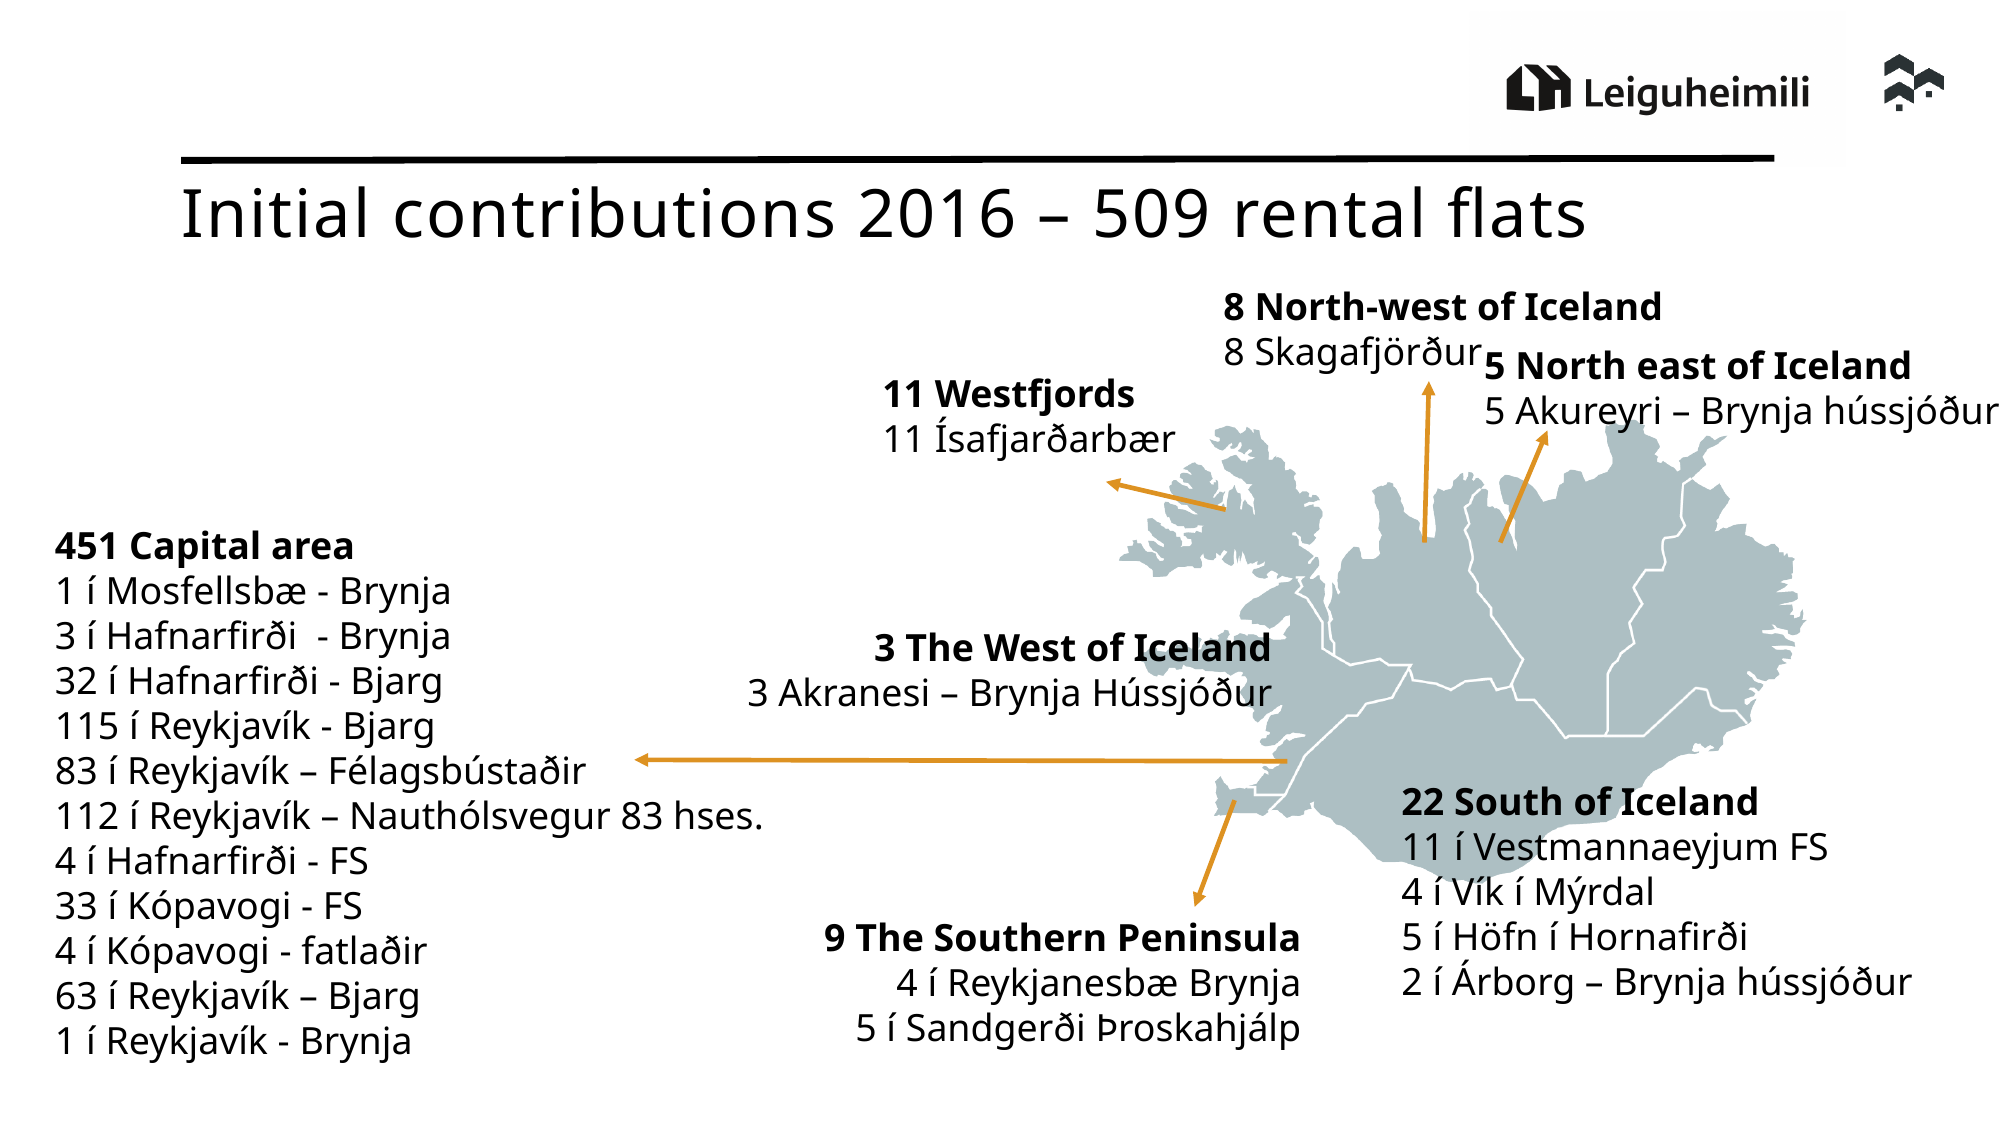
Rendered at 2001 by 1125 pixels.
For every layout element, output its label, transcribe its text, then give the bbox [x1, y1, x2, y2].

text_box 5 North east of Iceland 5 Akureyri – Brynja hússjóður [1469, 334, 2000, 440]
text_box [1105, 481, 1226, 510]
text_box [1500, 430, 1548, 543]
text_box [1194, 800, 1235, 907]
text_box 451 Capital area 1 í Mosfellsbæ - Brynja 3 í Hafnarfirði - Brynja 32 í Hafnarfirði - Bjarg 115 í Reykjavík - Bjarg 83 í Reykjavík – Félagsbústaðir 112 í Reykjavík – Nauthólsvegur 83 hses. 4 í Hafnarfirði - FS 33 í Kópavogi - FS 4 í Kópavogi - fatlaðir 63 í Reykjavík – Bjarg 1 í Reykjavík - Brynja [40, 514, 780, 1125]
picture [1880, 49, 1947, 116]
text_box 9 The Southern Peninsula 4 í Reykjanesbæ Brynja 5 í Sandgerði Þroskahjálp [709, 906, 1317, 1057]
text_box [1424, 381, 1429, 543]
text_box 22 South of Iceland 11 í Vestmannaeyjum FS 4 í Vík í Mýrdal 5 í Höfn í Hornafirði 2 í Árborg – Brynja hússjóður [1386, 770, 1929, 1056]
text_box 11 Westfjords 11 Ísafjarðarbær [867, 362, 1345, 468]
picture [1469, 11, 1846, 167]
text_box 3 The West of Iceland 3 Akranesi – Brynja Hússjóður [780, 616, 1070, 722]
picture [1070, 399, 1832, 903]
text_box Initial contributions 2016 – 509 rental flats [166, 163, 1830, 259]
text_box 8 North-west of Iceland 8 Skagafjörður [1208, 275, 1775, 381]
